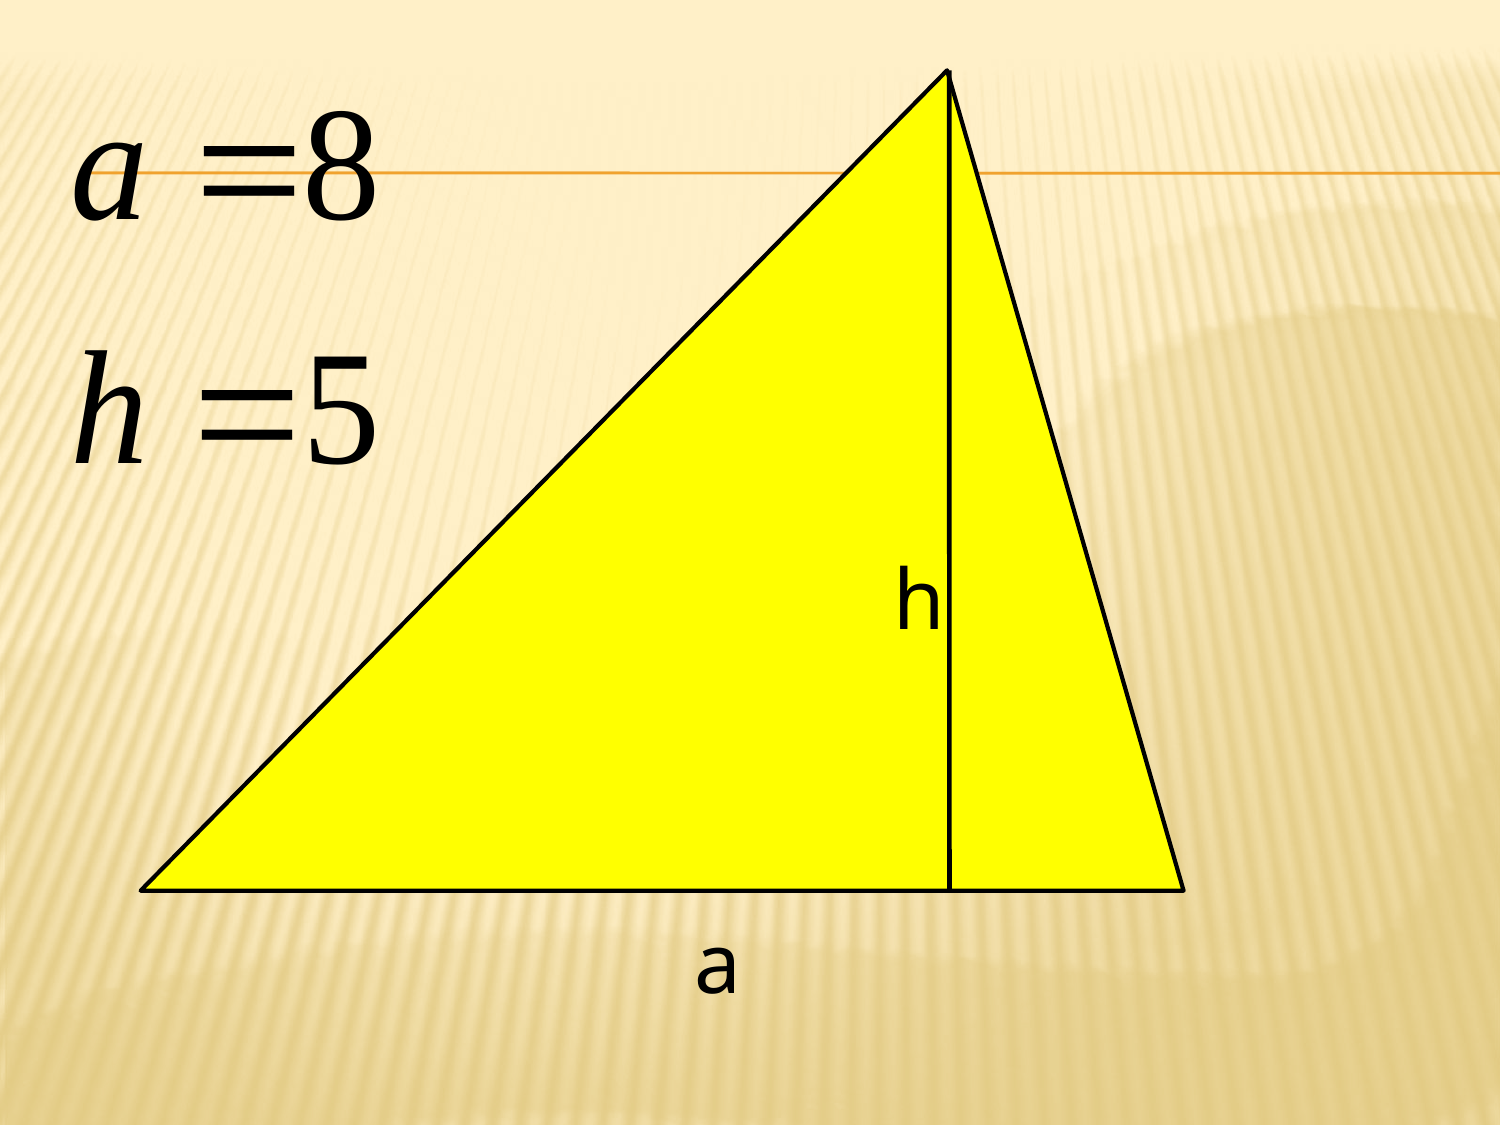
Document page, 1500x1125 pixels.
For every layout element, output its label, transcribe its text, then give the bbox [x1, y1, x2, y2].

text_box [46, 69, 399, 505]
text_box [952, 79, 1068, 479]
text_box [138, 481, 1186, 893]
text_box h [878, 539, 989, 654]
text_box [542, 68, 950, 479]
text_box a [679, 902, 751, 1018]
